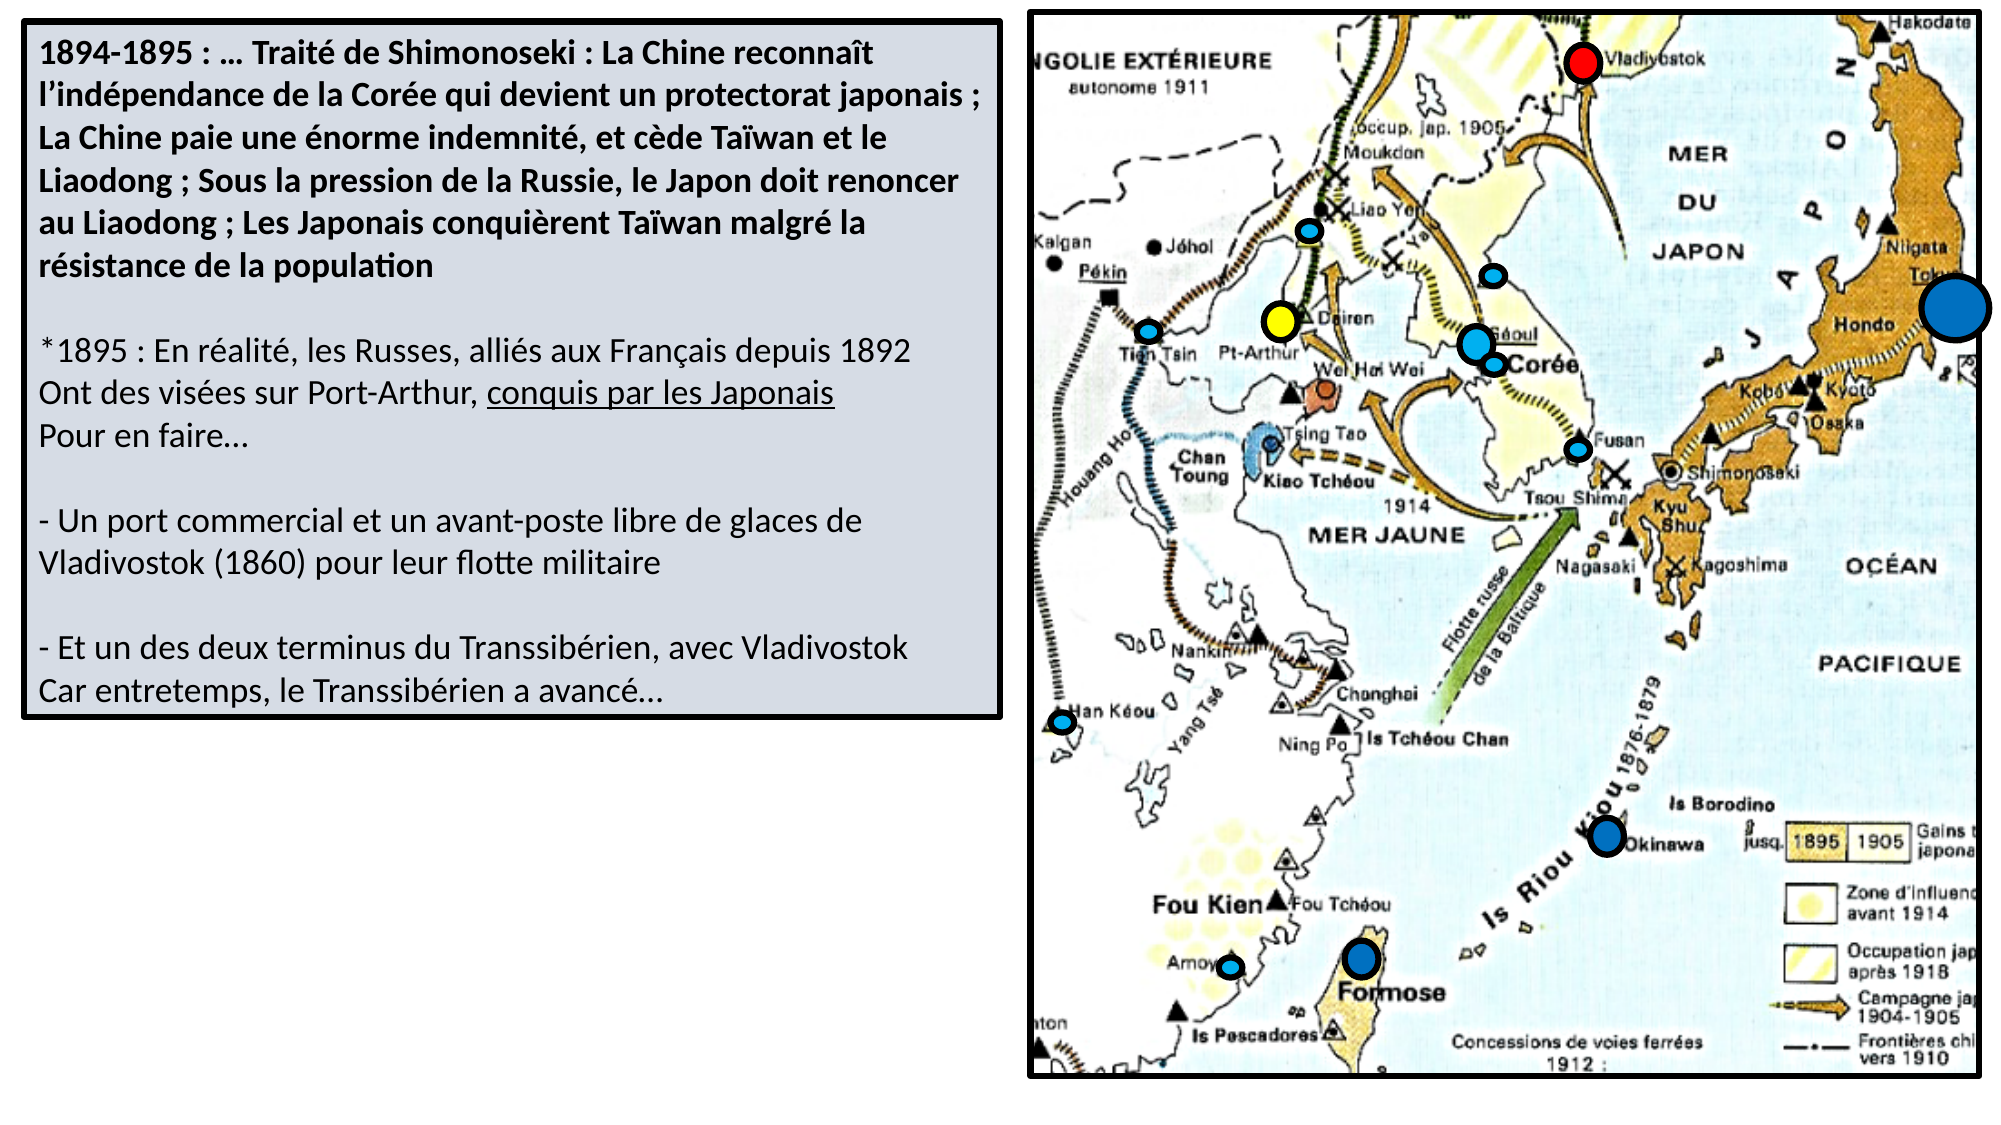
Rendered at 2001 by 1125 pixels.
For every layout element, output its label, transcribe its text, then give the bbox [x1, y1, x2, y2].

text_box 1894-1895 : … Traité de Shimonoseki : La Chine reconnaît l’indépendance de la Corée qui devient un protectorat japonais ; La Chine paie une énorme indemnité, et cède Taïwan et le Liaodong ; Sous la pression de la Russie, le Japon doit renoncer au Liaodong ; Les Japonais conquièrent Taïwan malgré la résistance de la population *1895 : En réalité, les Russes, alliés aux Français depuis 1892 Ont des visées sur Port-Arthur, conquis par les Japonais Pour en faire… - Un port commercial et un avant-poste libre de glaces de Vladivostok (1860) pour leur flotte militaire - Et un des deux terminus du Transsibérien, avec Vladivostok Car entretemps, le Transsibérien a avancé… [23, 21, 1000, 717]
picture [975, 15, 2000, 1073]
text_box [1565, 43, 1602, 72]
